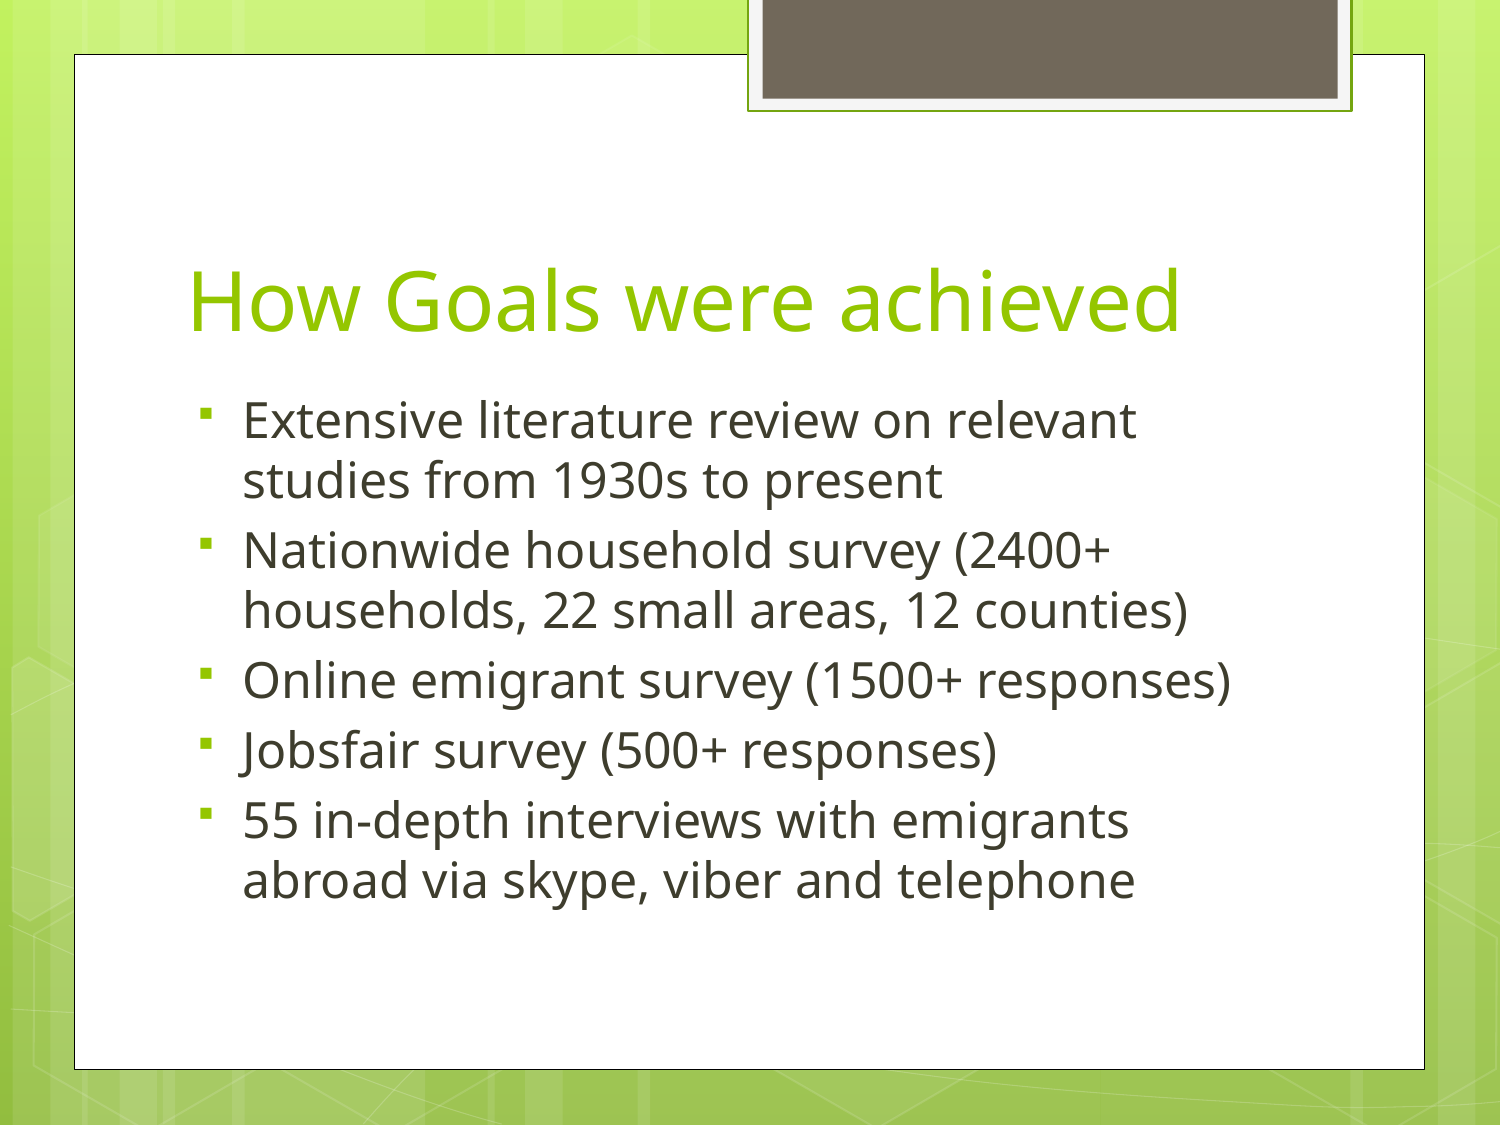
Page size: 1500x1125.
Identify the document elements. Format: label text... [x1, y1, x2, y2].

title How Goals were achieved [171, 168, 1324, 357]
list Extensive literature review on relevant studies from 1930s to present Nationwide household survey (2400+ households, 22 small areas, 12 counties) Online emigrant survey (1500+ responses) Jobsfair survey (500+ responses) 55 in-depth interviews with emigrants abroad via skype, viber and telephone [171, 381, 1283, 957]
